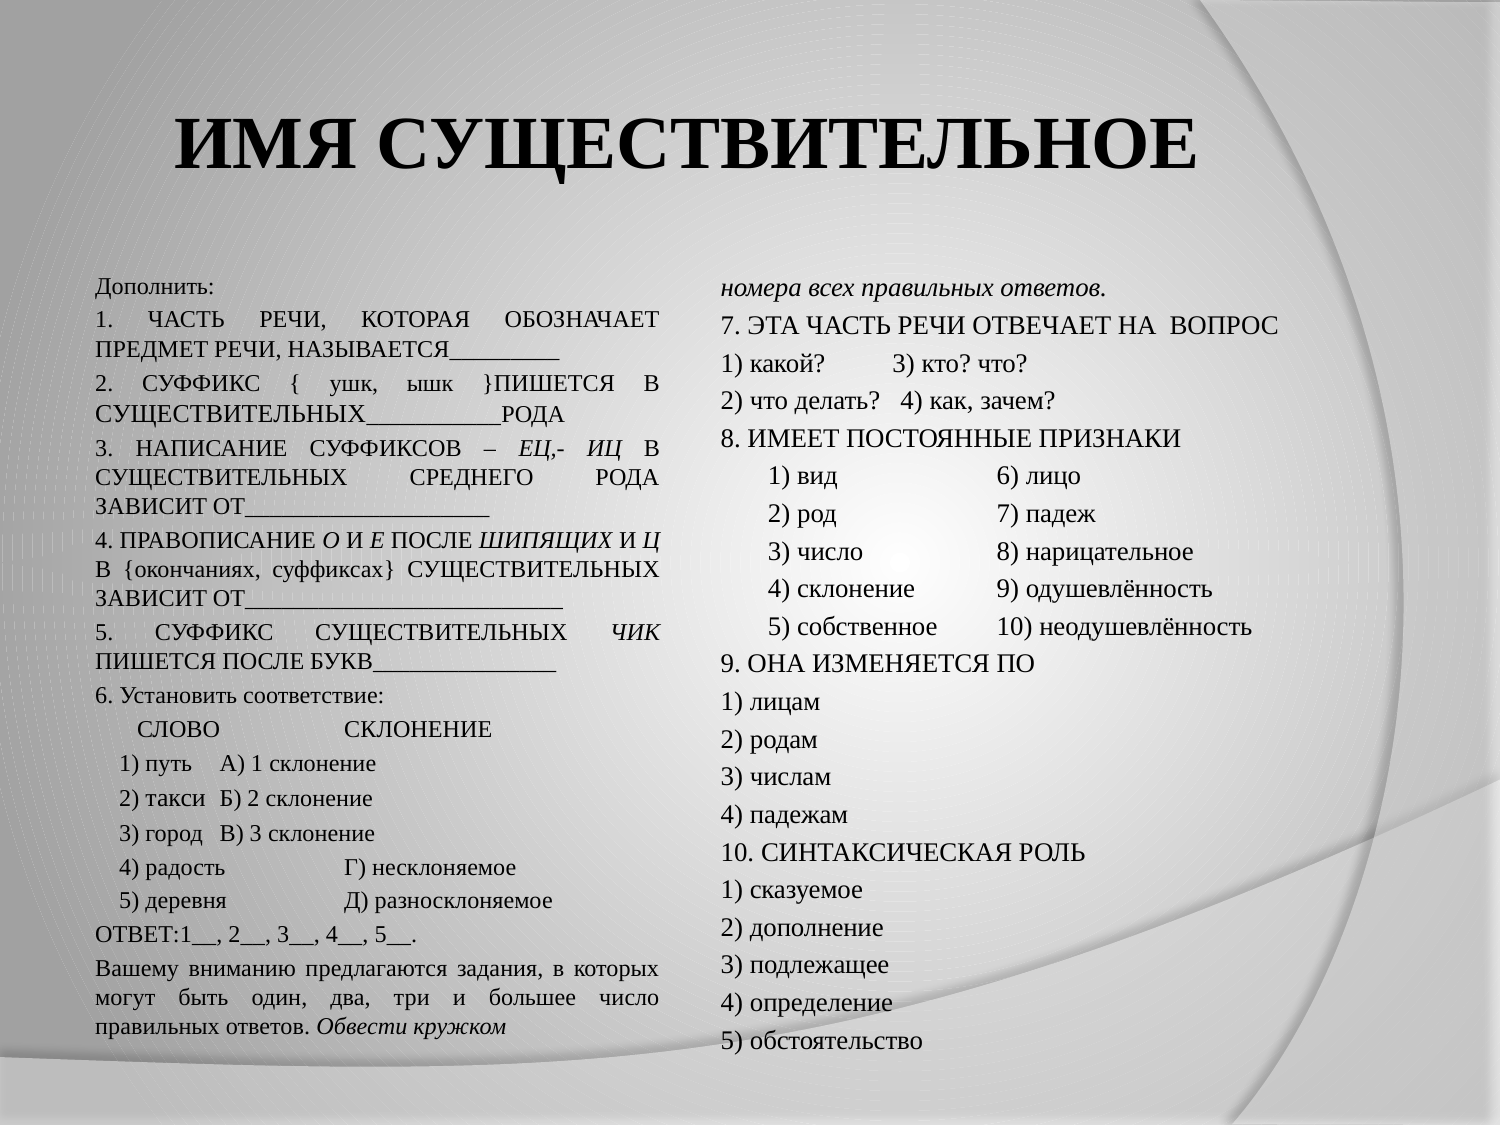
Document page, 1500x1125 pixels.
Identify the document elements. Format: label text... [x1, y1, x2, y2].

list Дополнить: 1. ЧАСТЬ РЕЧИ, КОТОРАЯ ОБОЗНАЧАЕТ ПРЕДМЕТ РЕЧИ, НАЗЫВАЕТСЯ_________ 2. СУФФИКС { ушк, ышк }ПИШЕТСЯ В СУЩЕСТВИТЕЛЬНЫХ___________РОДА 3. НАПИСАНИЕ СУФФИКСОВ – ЕЦ,- ИЦ В СУЩЕСТВИТЕЛЬНЫХ СРЕДНЕГО РОДА ЗАВИСИТ ОТ____________________ 4. ПРАВОПИСАНИЕ О И Е ПОСЛЕ ШИПЯЩИХ И Ц В {окончаниях, суффиксах} СУЩЕСТВИТЕЛЬНЫХ ЗАВИСИТ ОТ__________________________ 5. СУФФИКС СУЩЕСТВИТЕЛЬНЫХ ЧИК ПИШЕТСЯ ПОСЛЕ БУКВ_______________ 6. Установить соответствие: СЛОВО СКЛОНЕНИЕ 1) путь А) 1 склонение 2) такси Б) 2 склонение 3) город В) 3 склонение 4) радость Г) несклоняемое 5) деревня Д) разносклоняемое ОТВЕТ:1__, 2__, 3__, 4__, 5__. Вашему вниманию предлагаются задания, в которых могут быть один, два, три и большее число правильных ответов. Обвести кружком [75, 262, 675, 1083]
list номера всех правильных ответов. 7. ЭТА ЧАСТЬ РЕЧИ ОТВЕЧАЕТ НА ВОПРОС 1) какой? 3) кто? что? 2) что делать? 4) как, зачем? 8. ИМЕЕТ ПОСТОЯННЫЕ ПРИЗНАКИ 1) вид 6) лицо 2) род 7) падеж 3) число 8) нарицательное 4) склонение 9) одушевлённость 5) собственное 10) неодушевлённость 9. ОНА ИЗМЕНЯЕТСЯ ПО 1) лицам 2) родам 3) числам 4) падежам 10. СИНТАКСИЧЕСКАЯ РОЛЬ 1) сказуемое 2) дополнение 3) подлежащее 4) определение 5) обстоятельство [699, 262, 1300, 1071]
title ИМЯ СУЩЕСТВИТЕЛЬНОЕ [75, 45, 1300, 233]
